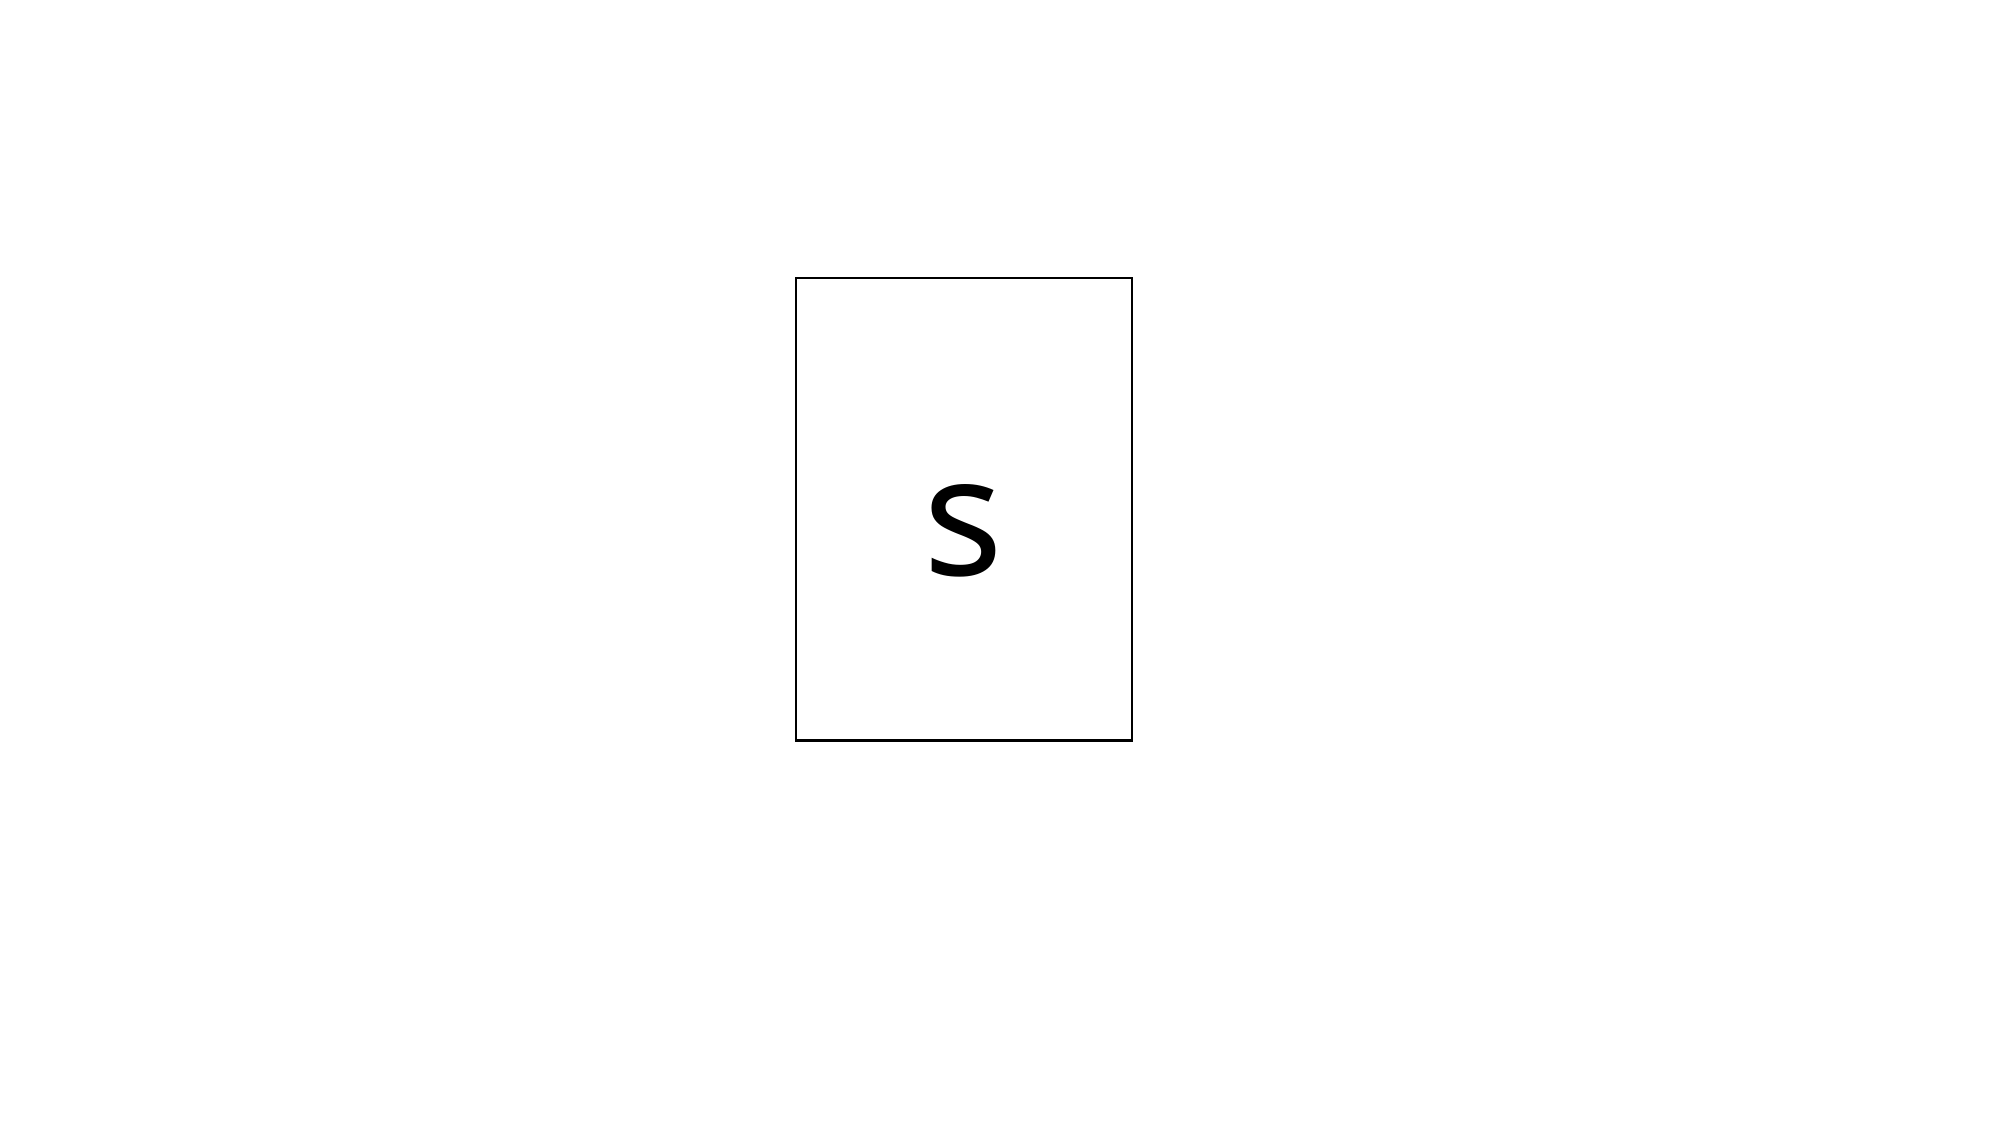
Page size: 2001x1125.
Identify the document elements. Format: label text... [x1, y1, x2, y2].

text_box s [795, 277, 1133, 742]
